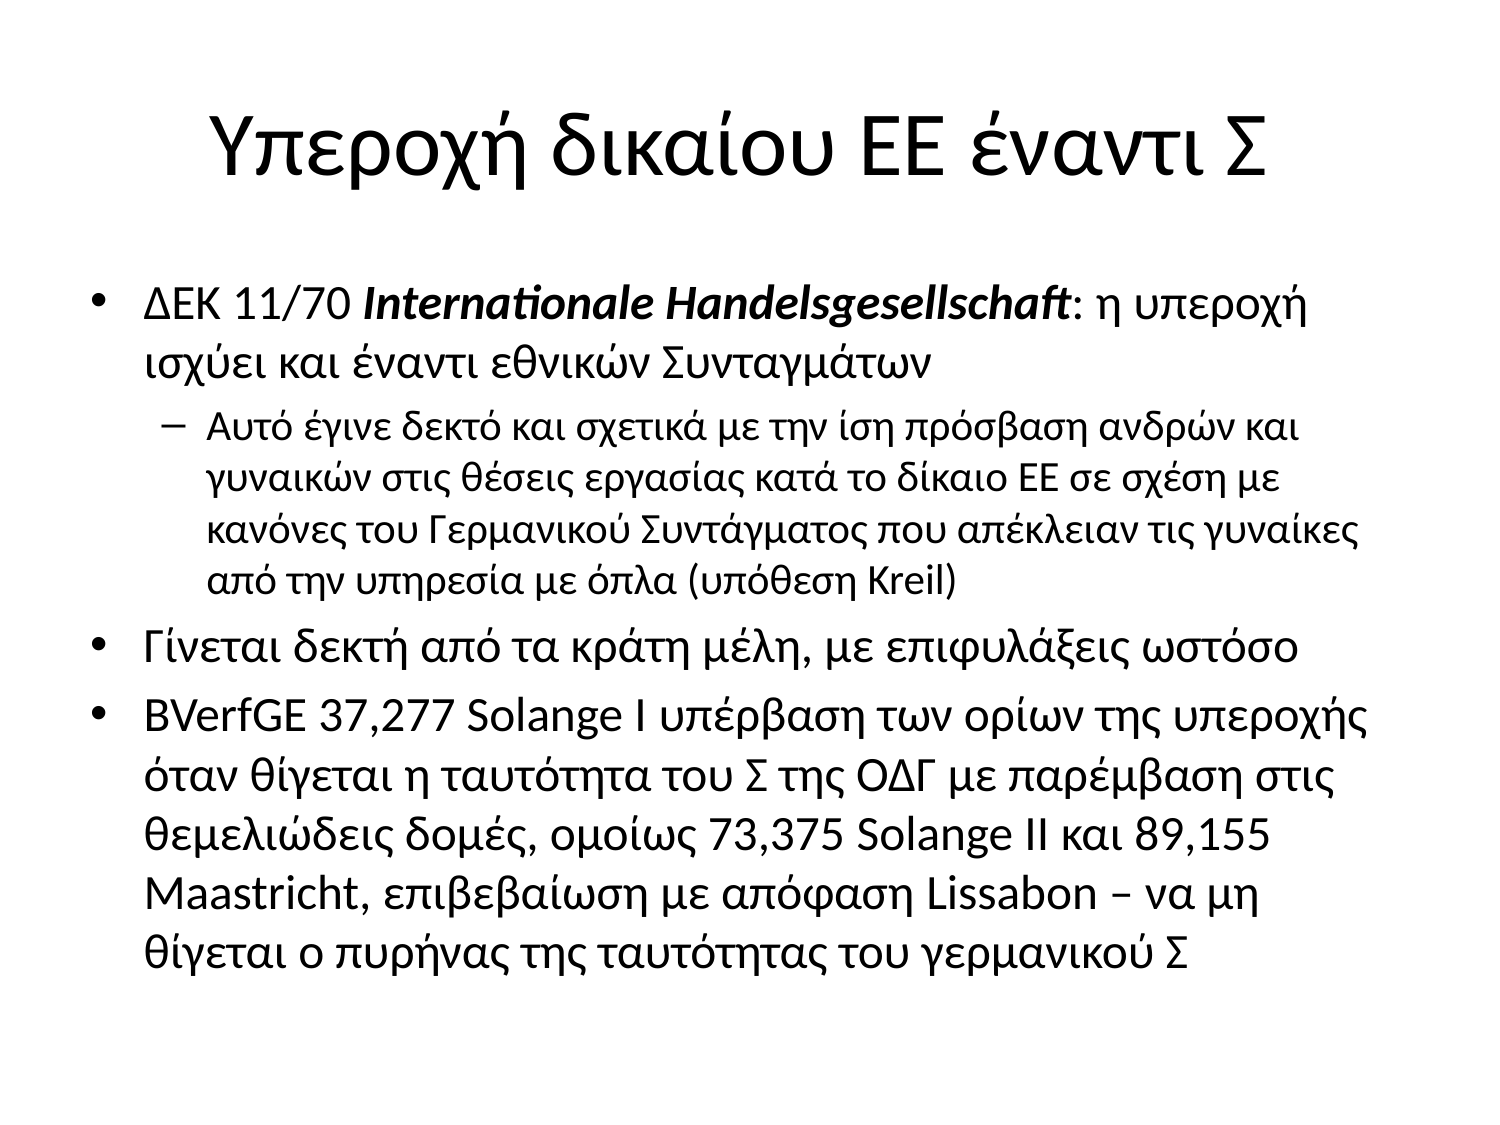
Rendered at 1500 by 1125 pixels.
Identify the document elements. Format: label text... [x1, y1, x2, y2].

list ΔΕΚ 11/70 Internationale Handelsgesellschaft: η υπεροχή ισχύει και έναντι εθνικών Συνταγμάτων Αυτό έγινε δεκτό και σχετικά με την ίση πρόσβαση ανδρών και γυναικών στις θέσεις εργασίας κατά το δίκαιο ΕΕ σε σχέση με κανόνες του Γερμανικού Συντάγματος που απέκλειαν τις γυναίκες από την υπηρεσία με όπλα (υπόθεση Kreil) Γίνεται δεκτή από τα κράτη μέλη, με επιφυλάξεις ωστόσο BVerfGE 37,277 Solange I υπέρβαση των ορίων της υπεροχής όταν θίγεται η ταυτότητα του Σ της ΟΔΓ με παρέμβαση στις θεμελιώδεις δομές, ομοίως 73,375 Solange II και 89,155 Maastricht, επιβεβαίωση με απόφαση Lissabon – να μη θίγεται ο πυρήνας της ταυτότητας του γερμανικού Σ [75, 262, 1425, 1005]
title Υπεροχή δικαίου ΕΕ έναντι Σ [75, 45, 1425, 233]
